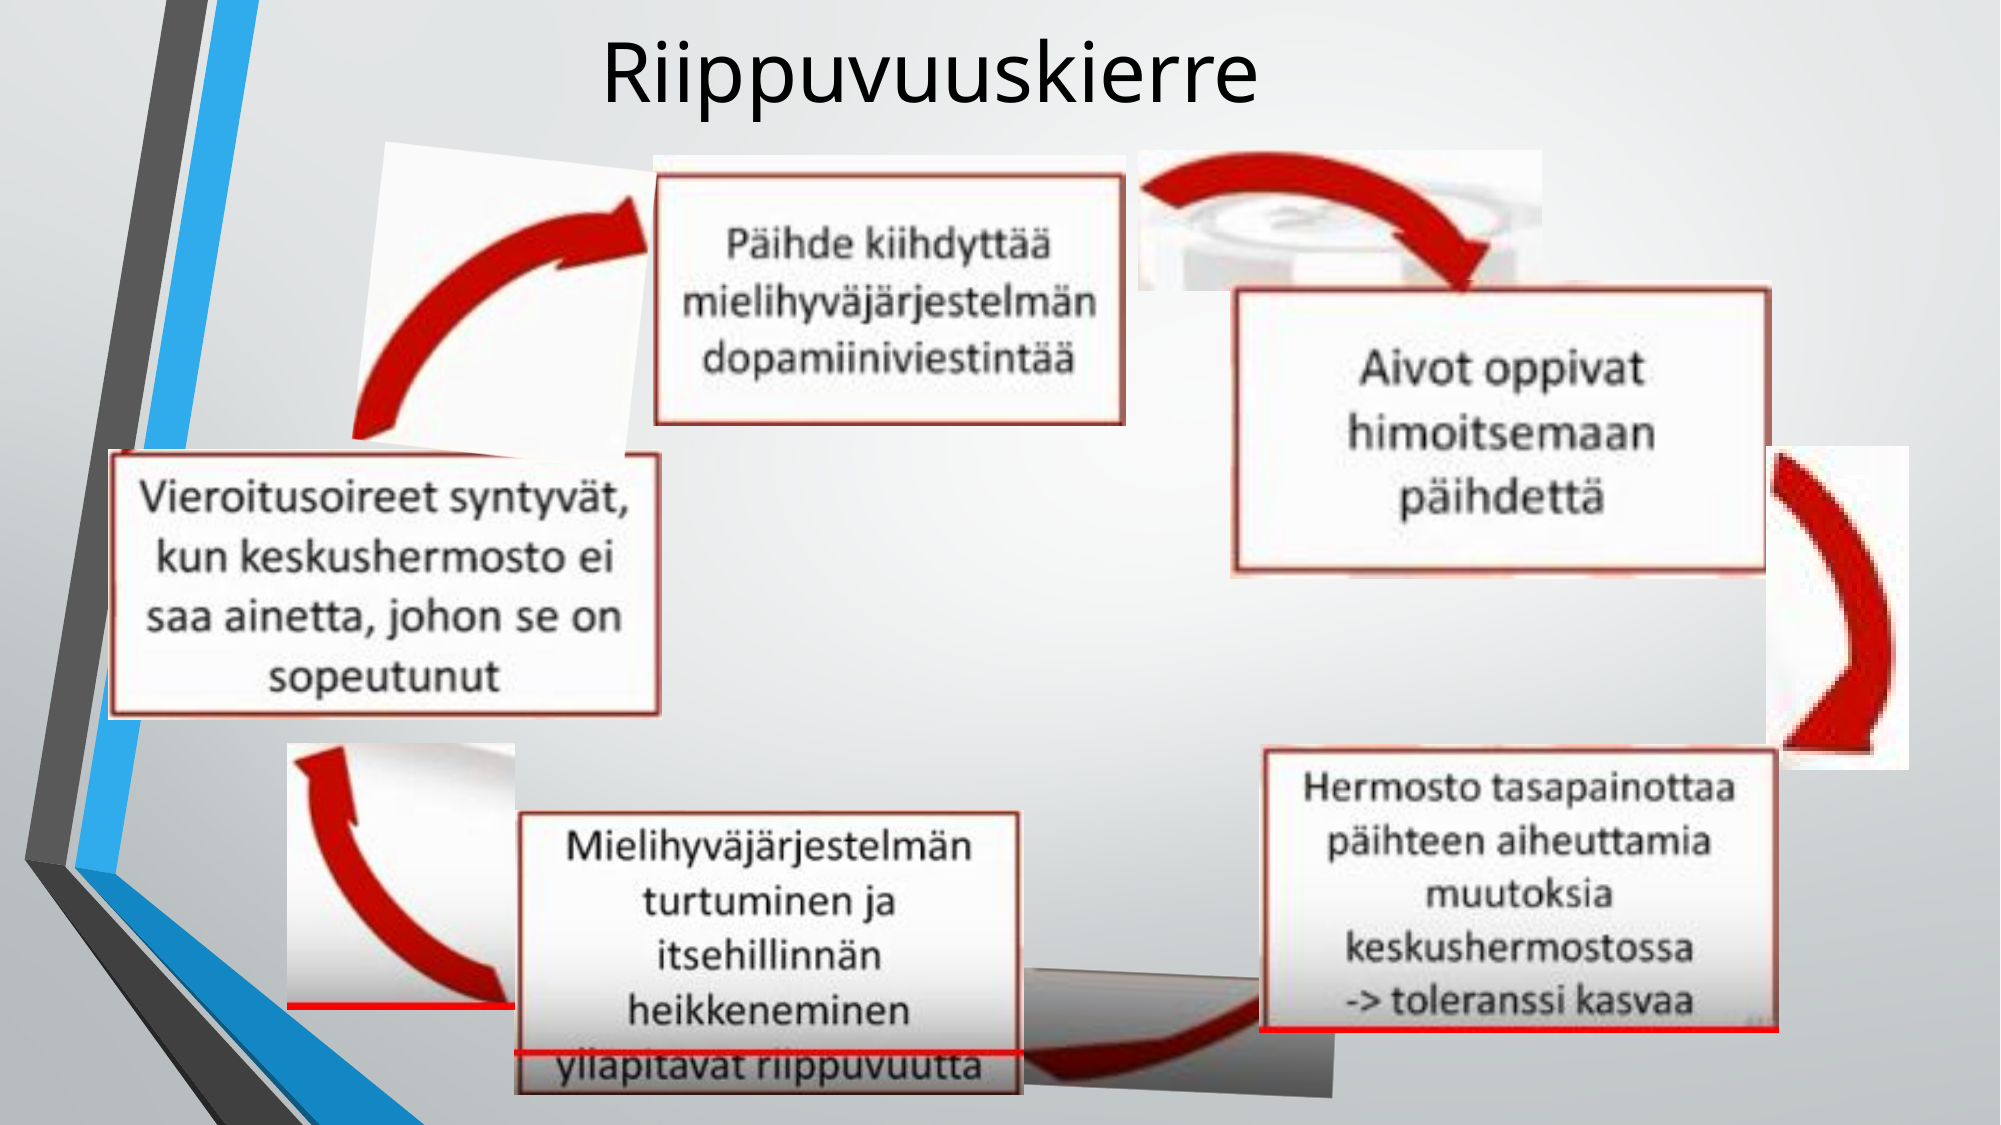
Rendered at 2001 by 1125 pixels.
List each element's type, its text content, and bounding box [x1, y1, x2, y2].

title Riippuvuuskierre [347, 0, 1515, 139]
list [653, 155, 1126, 426]
picture [108, 143, 663, 720]
picture [287, 150, 1910, 1097]
